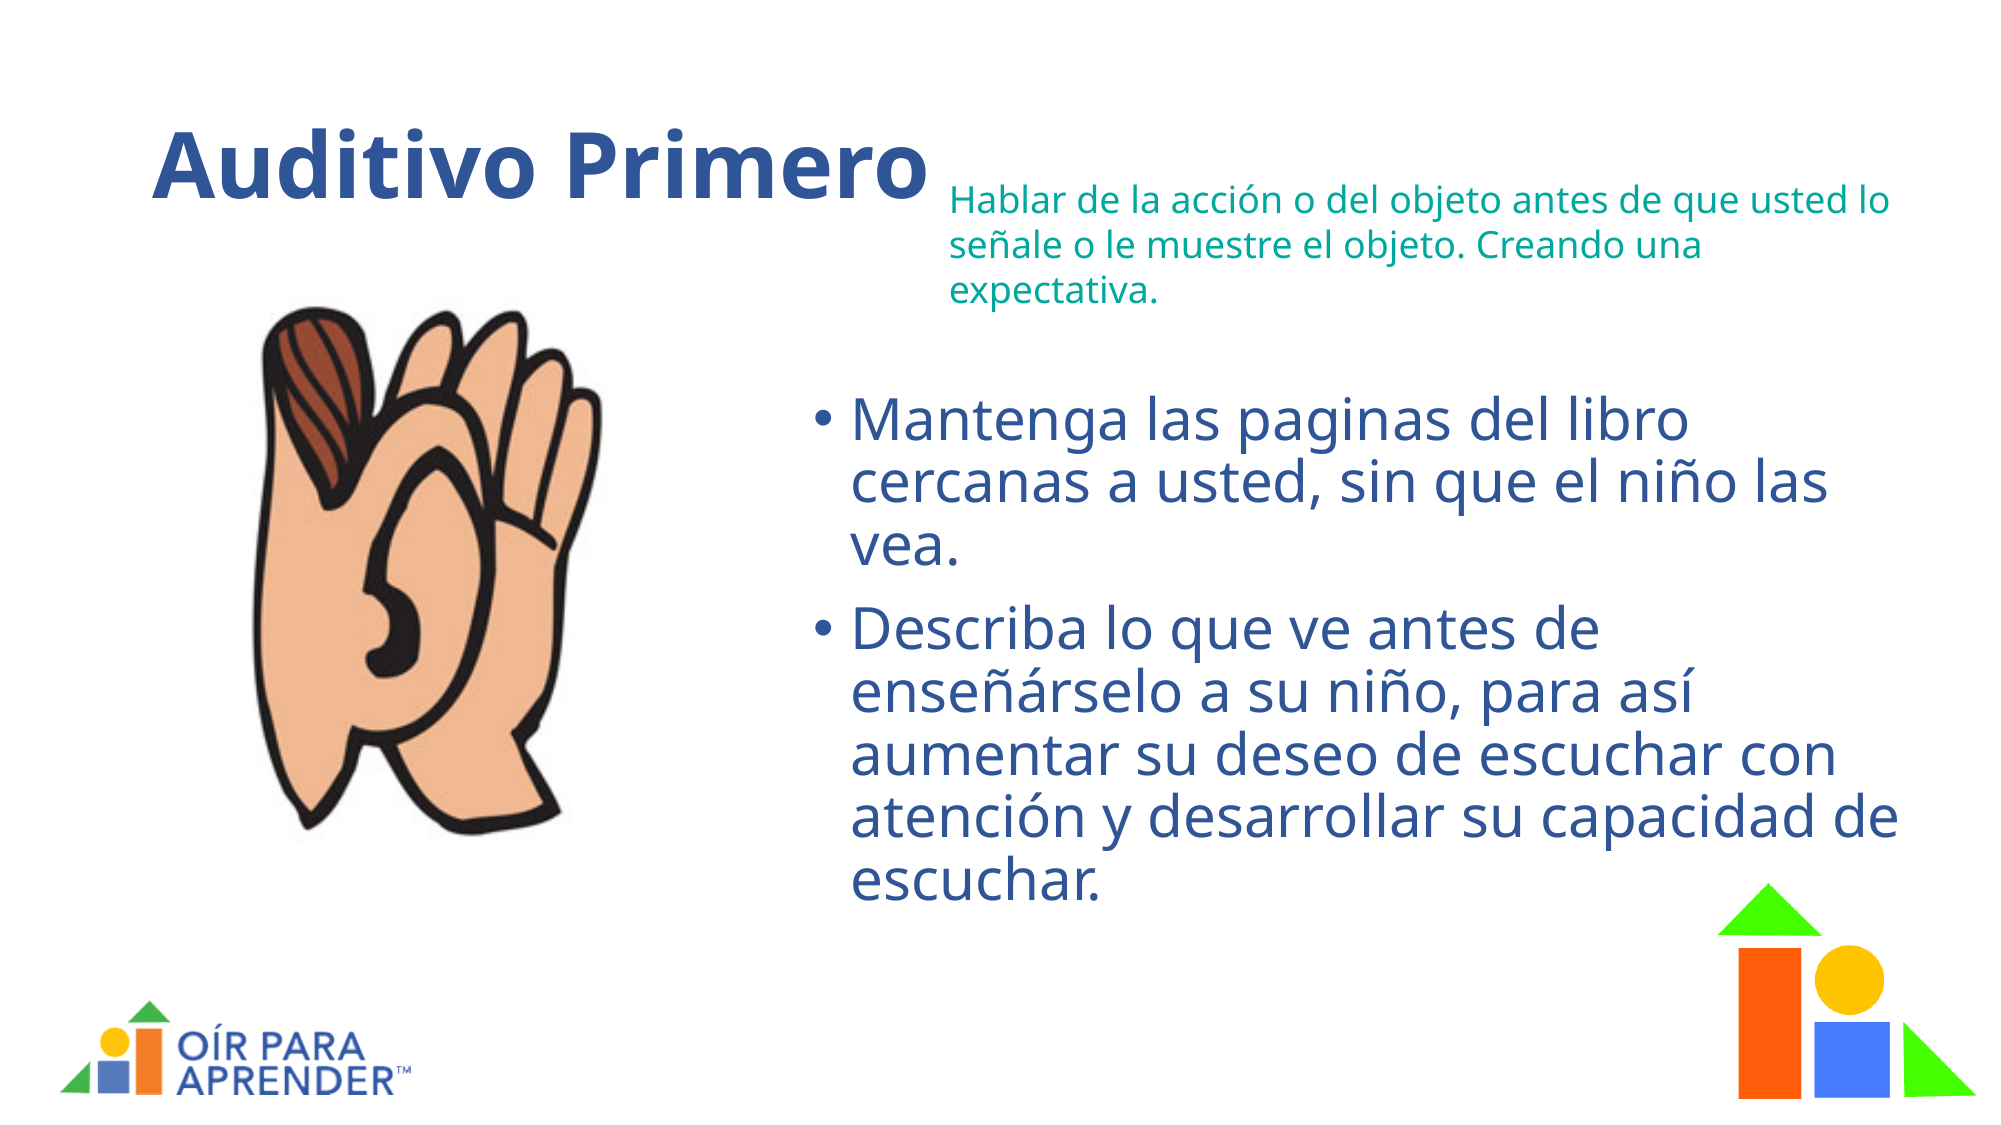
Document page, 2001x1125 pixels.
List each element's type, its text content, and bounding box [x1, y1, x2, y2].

picture [1718, 883, 1976, 1099]
picture [93, 294, 758, 849]
text_box Hablar de la acción o del objeto antes de que usted lo señale o le muestre el objeto. Creando una expectativa. [933, 168, 1934, 319]
list Mantenga las paginas del libro cercanas a usted, sin que el niño las vea. Describa lo que ve antes de enseñárselo a su niño, para así aumentar su deseo de escuchar con atención y desarrollar su capacidad de escuchar. [798, 382, 1925, 1125]
title Auditivo Primero [137, 59, 1595, 278]
picture [59, 1000, 411, 1095]
